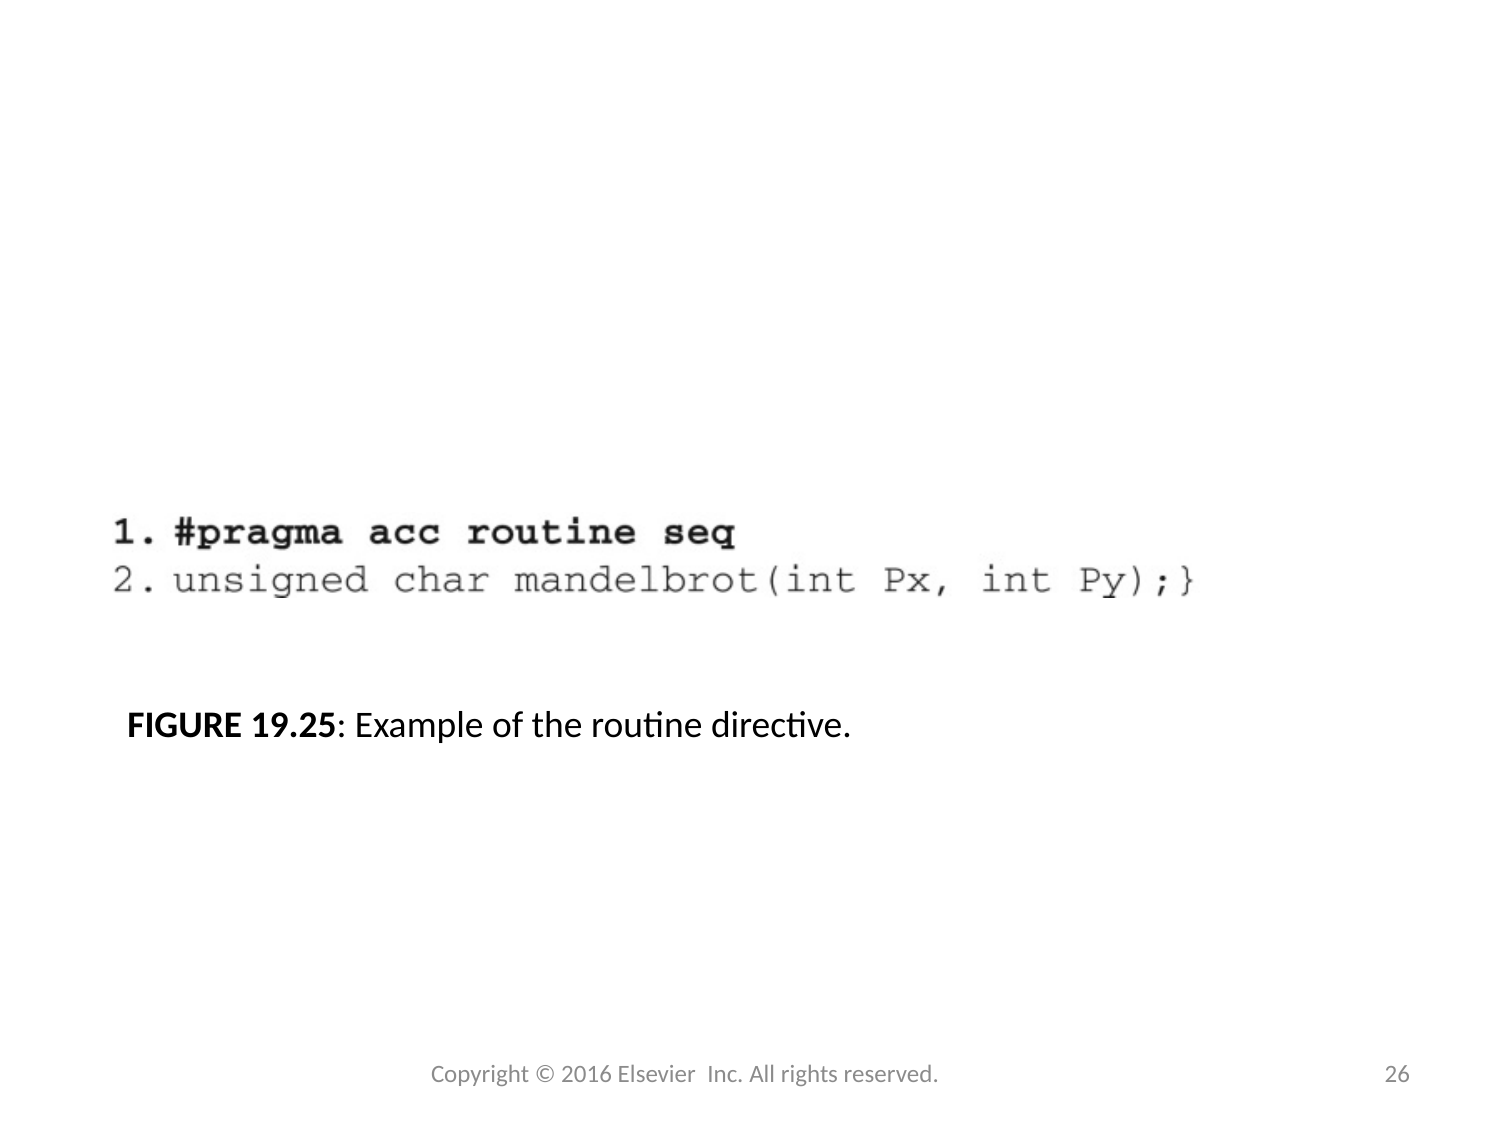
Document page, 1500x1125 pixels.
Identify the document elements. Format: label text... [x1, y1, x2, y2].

picture [112, 511, 1200, 599]
slide_number 26 [1074, 1042, 1425, 1103]
text_box FIGURE 19.25: Example of the routine directive. [112, 692, 1412, 798]
footer Copyright © 2016 Elsevier Inc. All rights reserved. [383, 1042, 988, 1103]
